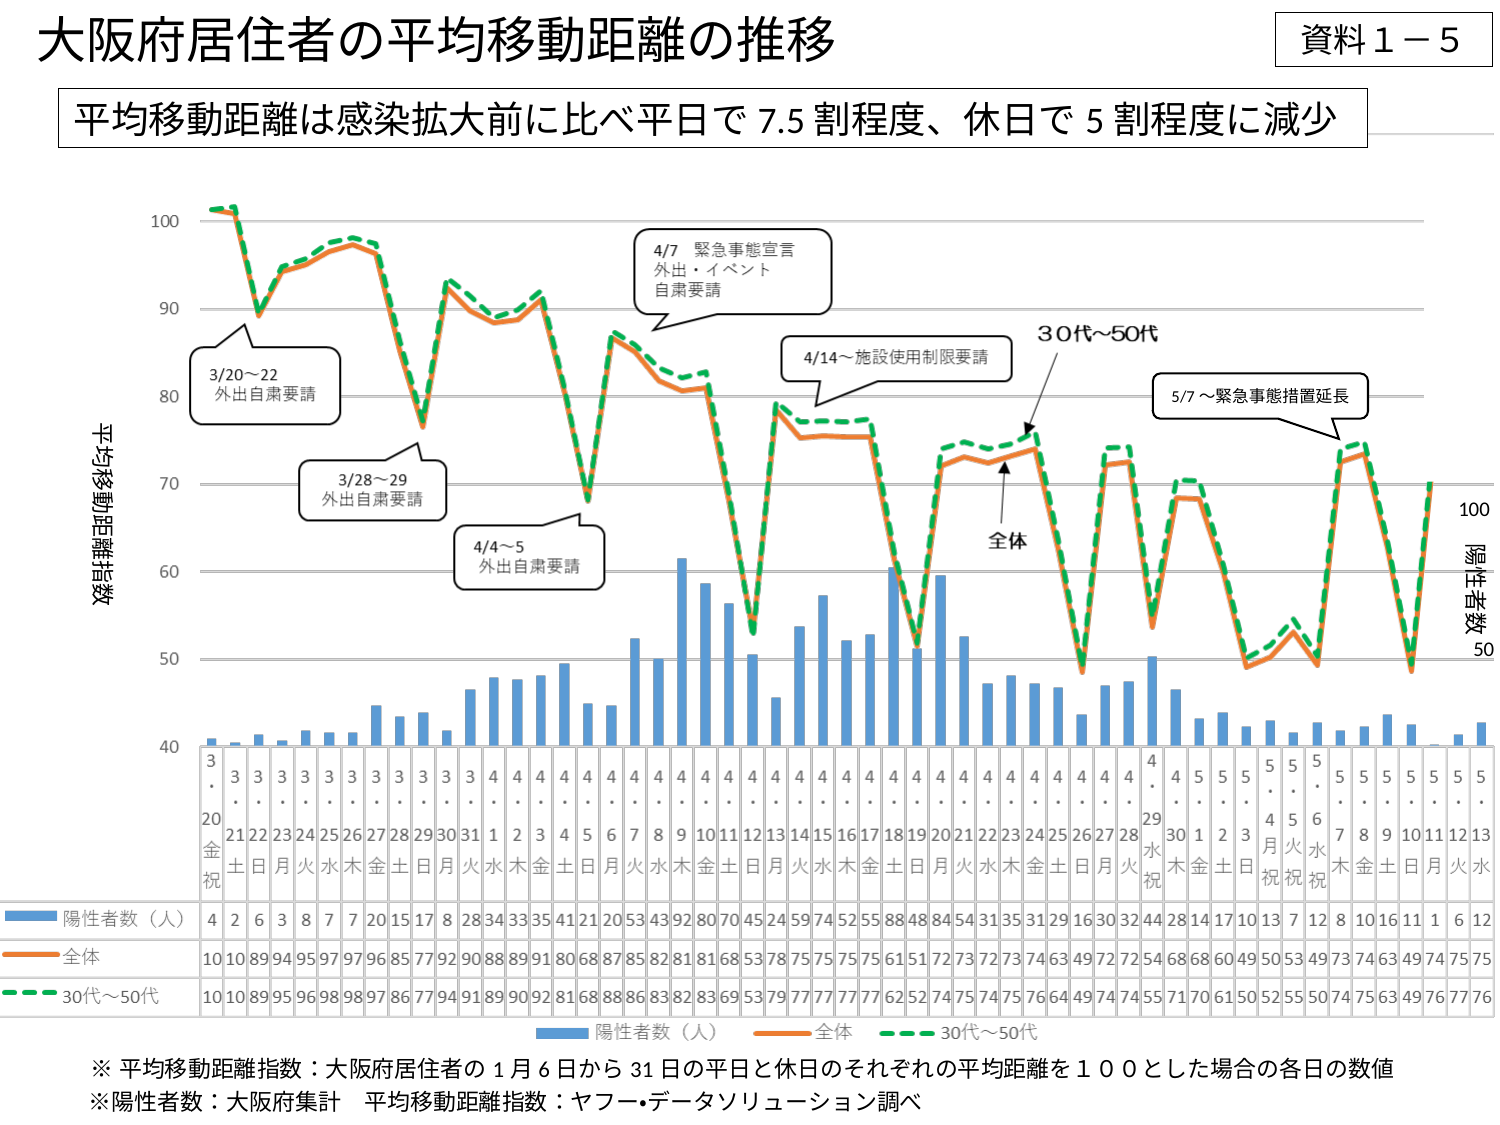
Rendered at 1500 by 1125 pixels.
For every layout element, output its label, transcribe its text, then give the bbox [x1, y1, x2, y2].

picture [0, 111, 1500, 1064]
text_box 資料１－５ [1275, 12, 1493, 67]
text_box 平均移動距離は感染拡大前に比べ平日で7.5割程度、休日で5割程度に減少 [58, 88, 1368, 111]
text_box 大阪府居住者の平均移動距離の推移 [21, 0, 958, 76]
text_box ※陽性者数：大阪府集計 平均移動距離指数：ヤフー・データソリューション調べ [0, 1080, 958, 1123]
text_box ※平均移動距離指数：大阪府居住者の1月6日から31日の平日と休日のそれぞれの平均距離を１００とした場合の各日の数値 [76, 1064, 1498, 1089]
